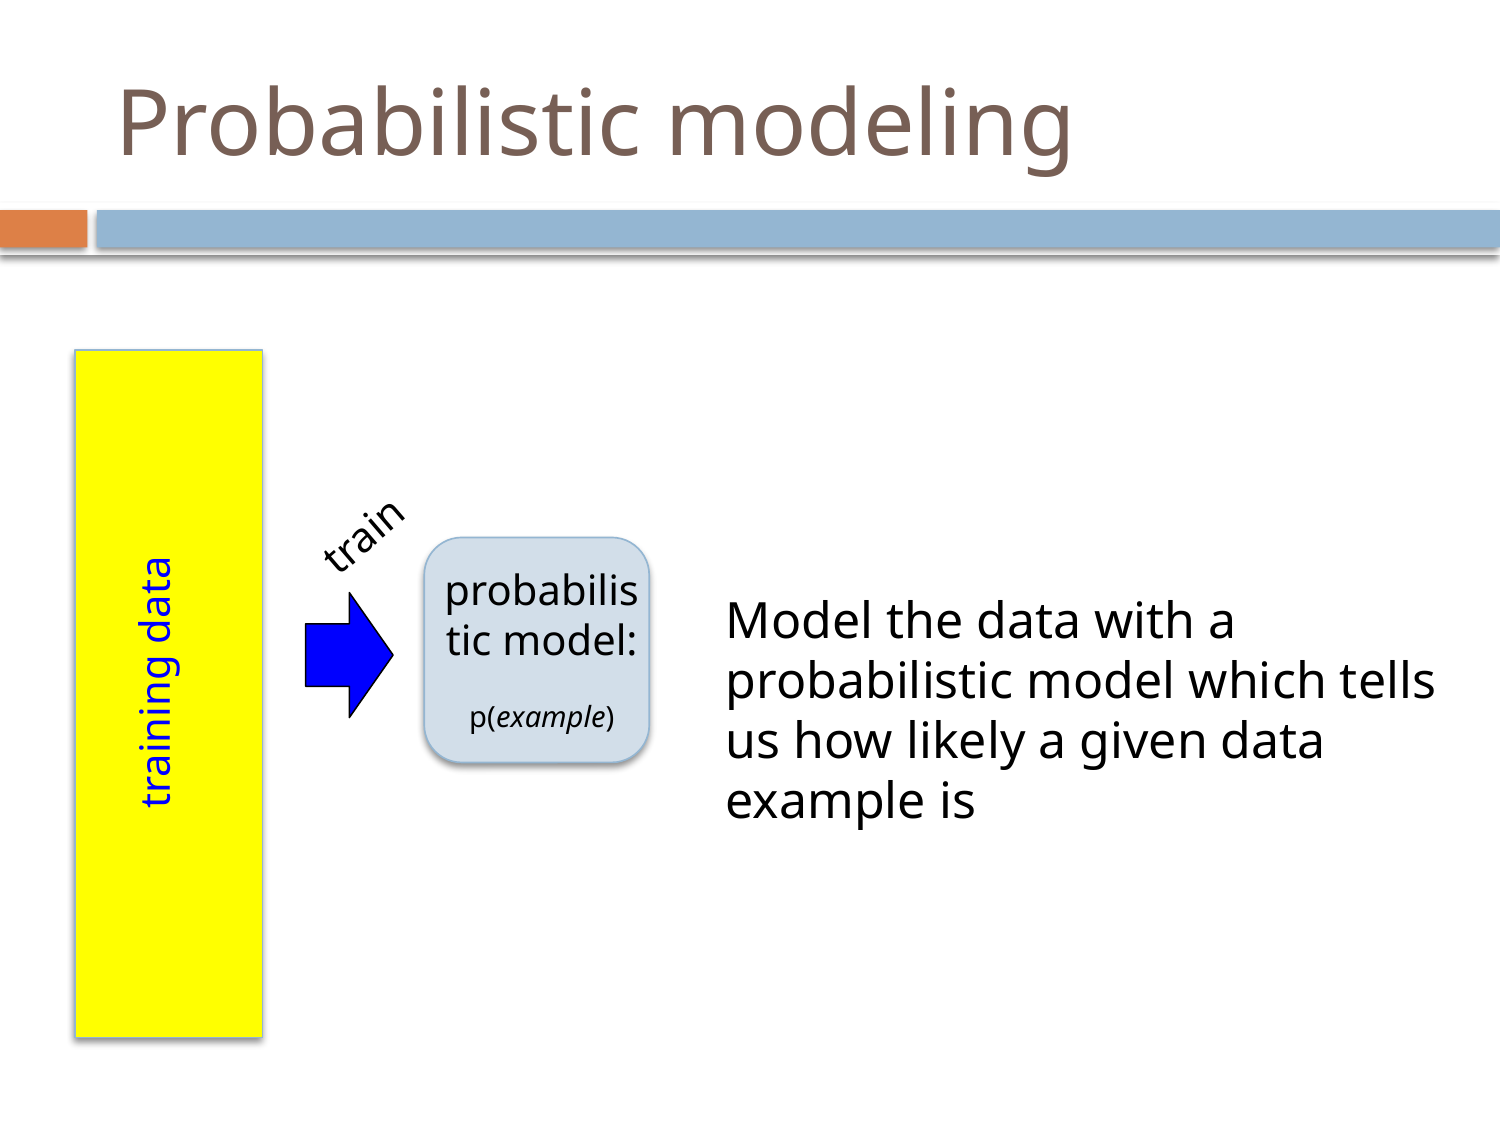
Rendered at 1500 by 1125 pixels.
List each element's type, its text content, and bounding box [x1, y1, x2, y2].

text_box [74, 349, 263, 1038]
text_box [423, 537, 660, 763]
text_box training data [120, 541, 186, 824]
title Probabilistic modeling [100, 37, 1438, 200]
text_box Model the data with a probabilistic model which tells us how likely a given data example is [711, 581, 1467, 836]
text_box train [295, 470, 430, 599]
text_box [305, 592, 394, 718]
